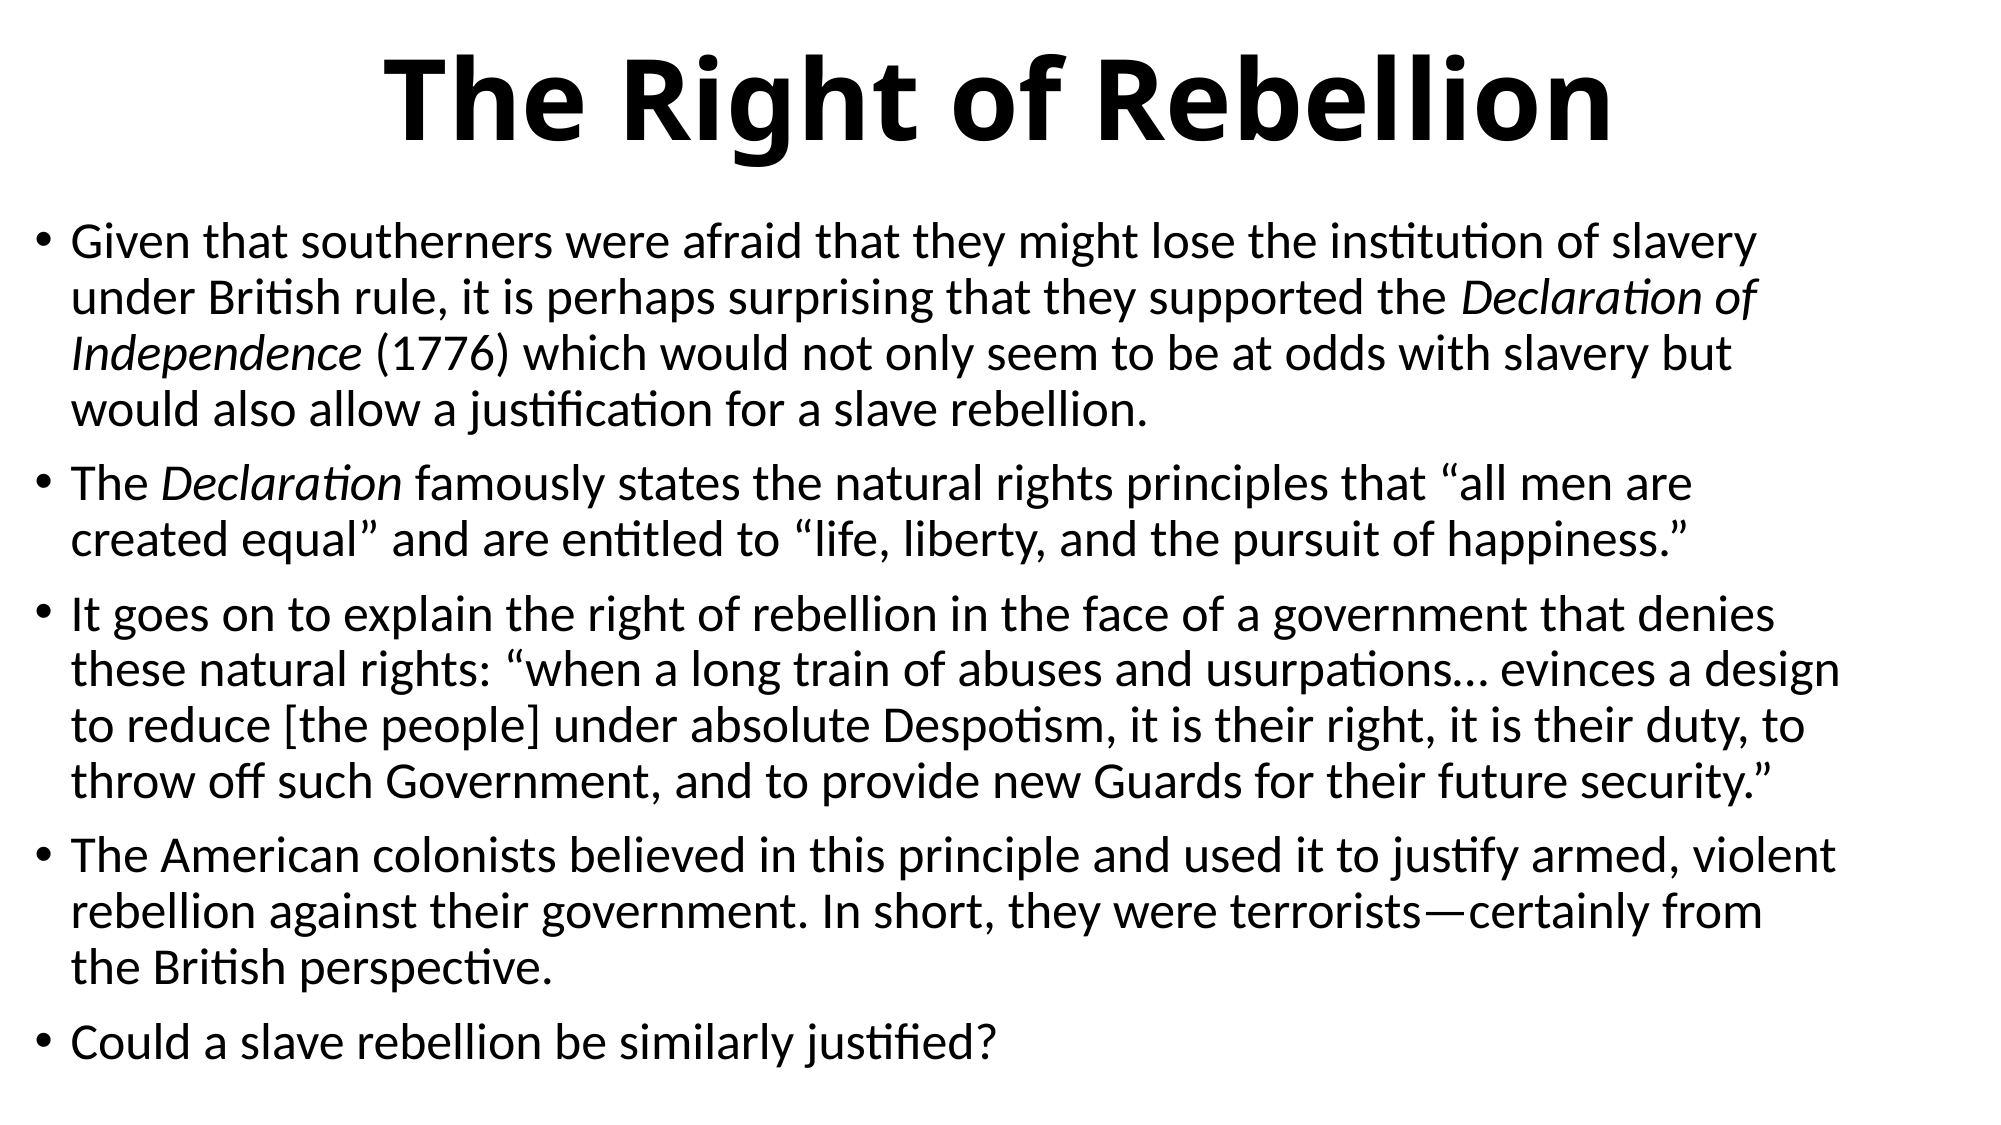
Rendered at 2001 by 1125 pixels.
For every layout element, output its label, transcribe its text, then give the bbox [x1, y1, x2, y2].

title The Right of Rebellion [137, 21, 1863, 187]
list Given that southerners were afraid that they might lose the institution of slavery under British rule, it is perhaps surprising that they supported the Declaration of Independence (1776) which would not only seem to be at odds with slavery but would also allow a justification for a slave rebellion. The Declaration famously states the natural rights principles that “all men are created equal” and are entitled to “life, liberty, and the pursuit of happiness.” It goes on to explain the right of rebellion in the face of a government that denies these natural rights: “when a long train of abuses and usurpations… evinces a design to reduce [the people] under absolute Despotism, it is their right, it is their duty, to throw off such Government, and to provide new Guards for their future security.” The American colonists believed in this principle and used it to justify armed, violent rebellion against their government. In short, they were terrorists—certainly from the British perspective. Could a slave rebellion be similarly justified? [19, 206, 1863, 1105]
